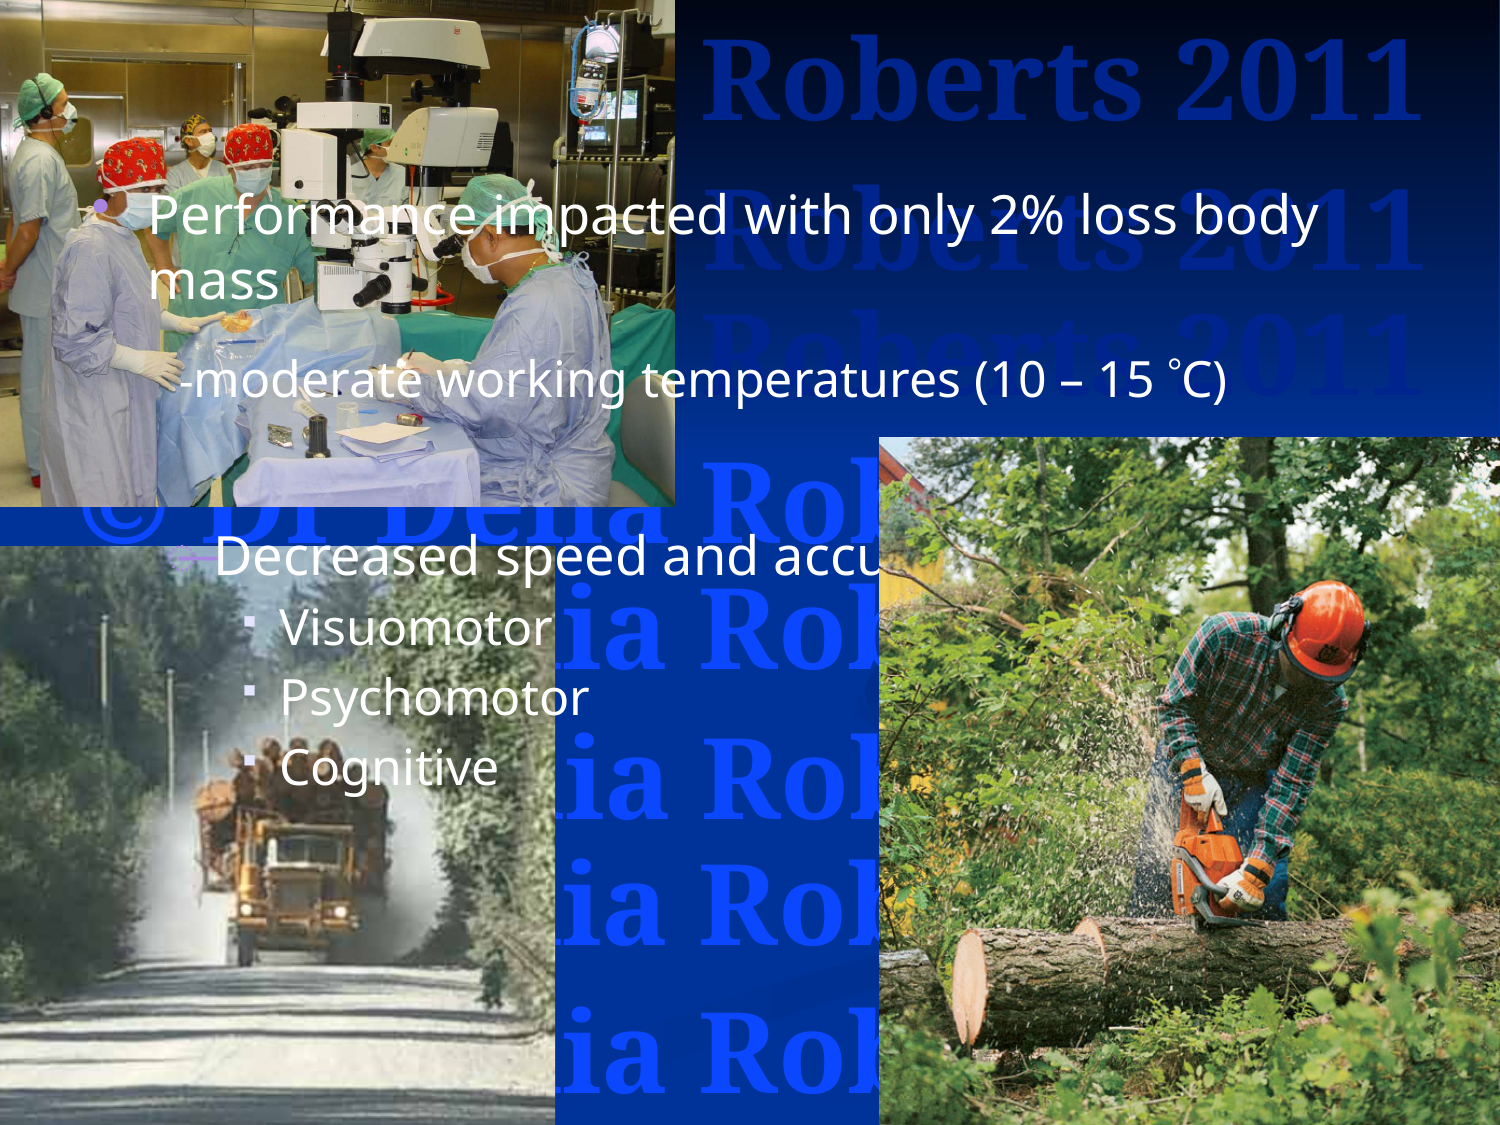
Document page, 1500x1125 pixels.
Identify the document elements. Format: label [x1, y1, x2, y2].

picture [879, 436, 1500, 1125]
picture [0, 0, 676, 508]
text_box [0, 0, 1500, 1125]
picture [0, 545, 556, 1125]
